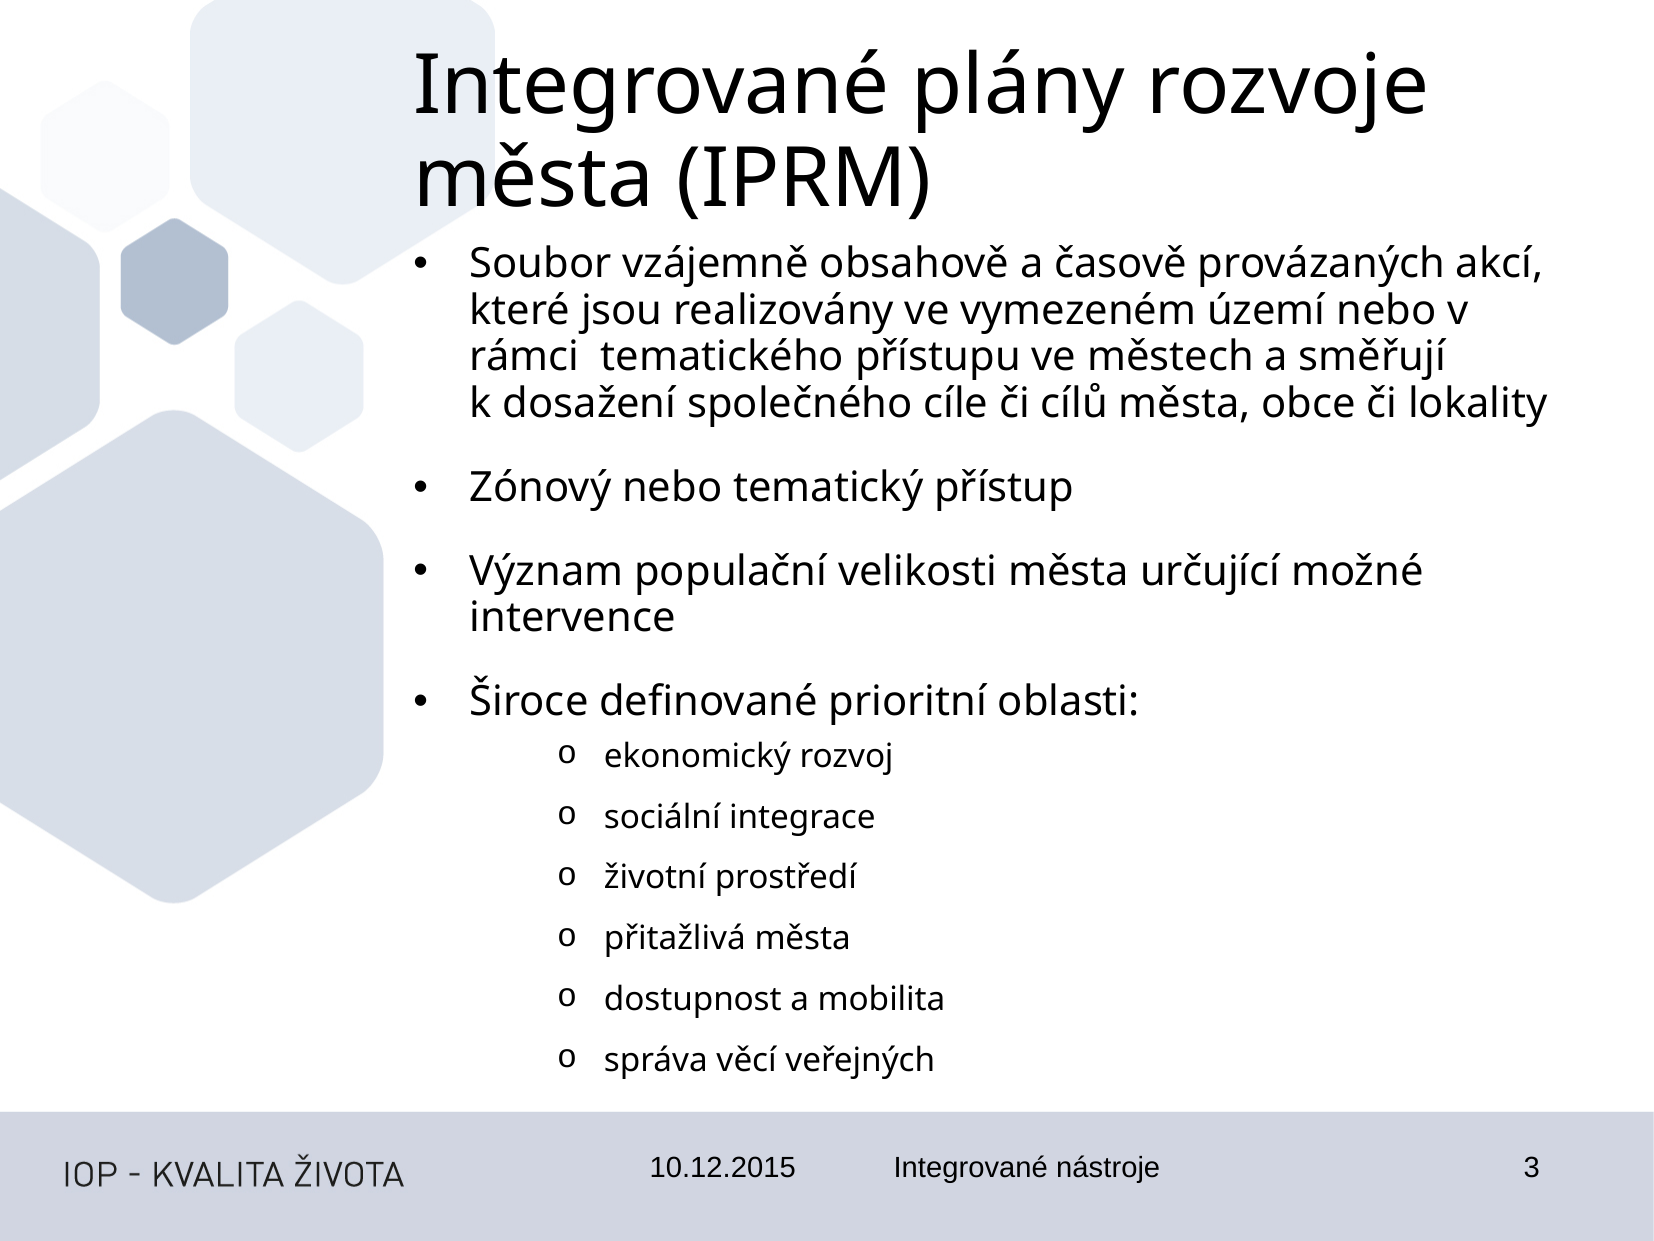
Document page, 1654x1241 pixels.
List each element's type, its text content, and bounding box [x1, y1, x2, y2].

slide_number 3 [1523, 1151, 1647, 1236]
list Soubor vzájemně obsahově a časově provázaných akcí, které jsou realizovány ve vymezeném území nebo v rámci tematického přístupu ve městech a směřují k dosažení společného cíle či cílů města, obce či lokality Zónový nebo tematický přístup Význam populační velikosti města určující možné intervence Široce definované prioritní oblasti: ekonomický rozvoj sociální integrace životní prostředí přitažlivá města dostupnost a mobilita správa věcí veřejných [413, 236, 1576, 1092]
title Integrované plány rozvoje města (IPRM) [413, 39, 1623, 226]
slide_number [649, 1151, 893, 1236]
picture [0, 0, 1654, 1241]
footer Integrované nástroje [893, 1151, 1417, 1236]
